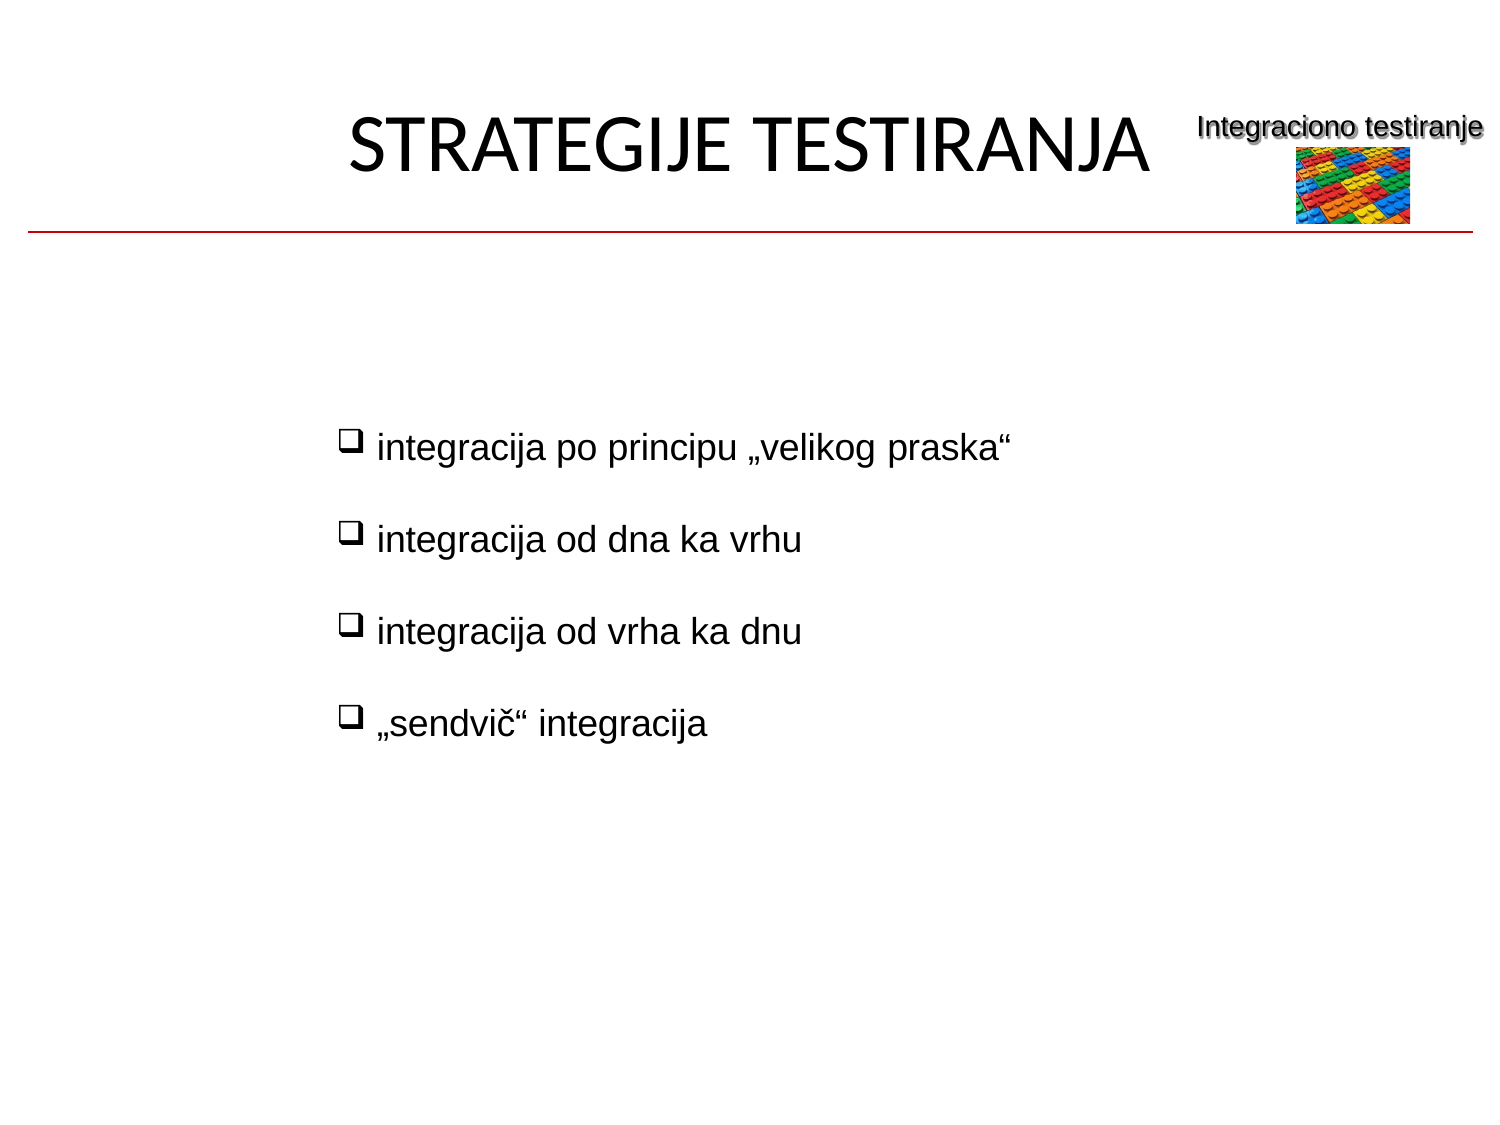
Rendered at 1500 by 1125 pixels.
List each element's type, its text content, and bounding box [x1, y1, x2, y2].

title STRATEGIJE TESTIRANJA [74, 44, 1425, 231]
text_box [1177, 98, 1500, 165]
text_box Integraciono testiranje [1194, 107, 1486, 143]
text_box integracija po principu „velikog praska“ integracija od dna ka vrhu integracija od vrha ka dnu „sendvič“ integracija [334, 423, 1019, 744]
text_box [1296, 147, 1411, 224]
